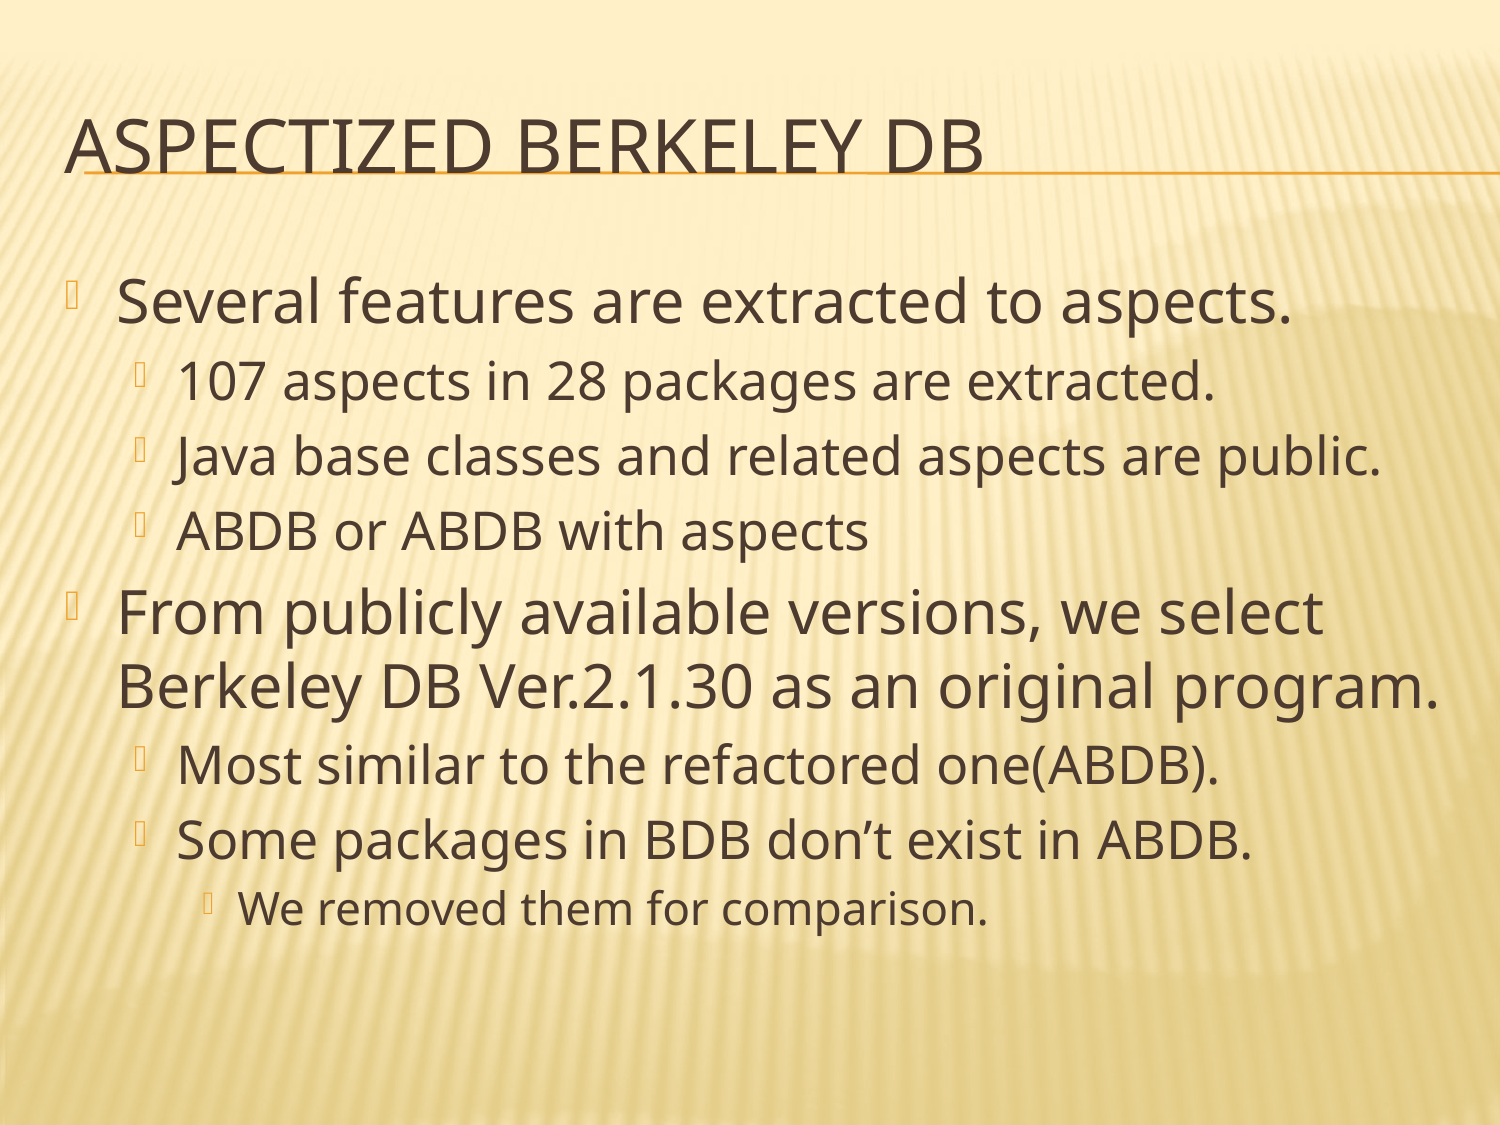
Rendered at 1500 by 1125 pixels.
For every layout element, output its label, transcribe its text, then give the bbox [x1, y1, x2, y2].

title Aspectized Berkeley DB [50, 75, 1475, 213]
list Several features are extracted to aspects. 107 aspects in 28 packages are extracted. Java base classes and related aspects are public. ABDB or ABDB with aspects From publicly available versions, we select Berkeley DB Ver.2.1.30 as an original program. Most similar to the refactored one(ABDB). Some packages in BDB don’t exist in ABDB. We removed them for comparison. [50, 254, 1475, 998]
